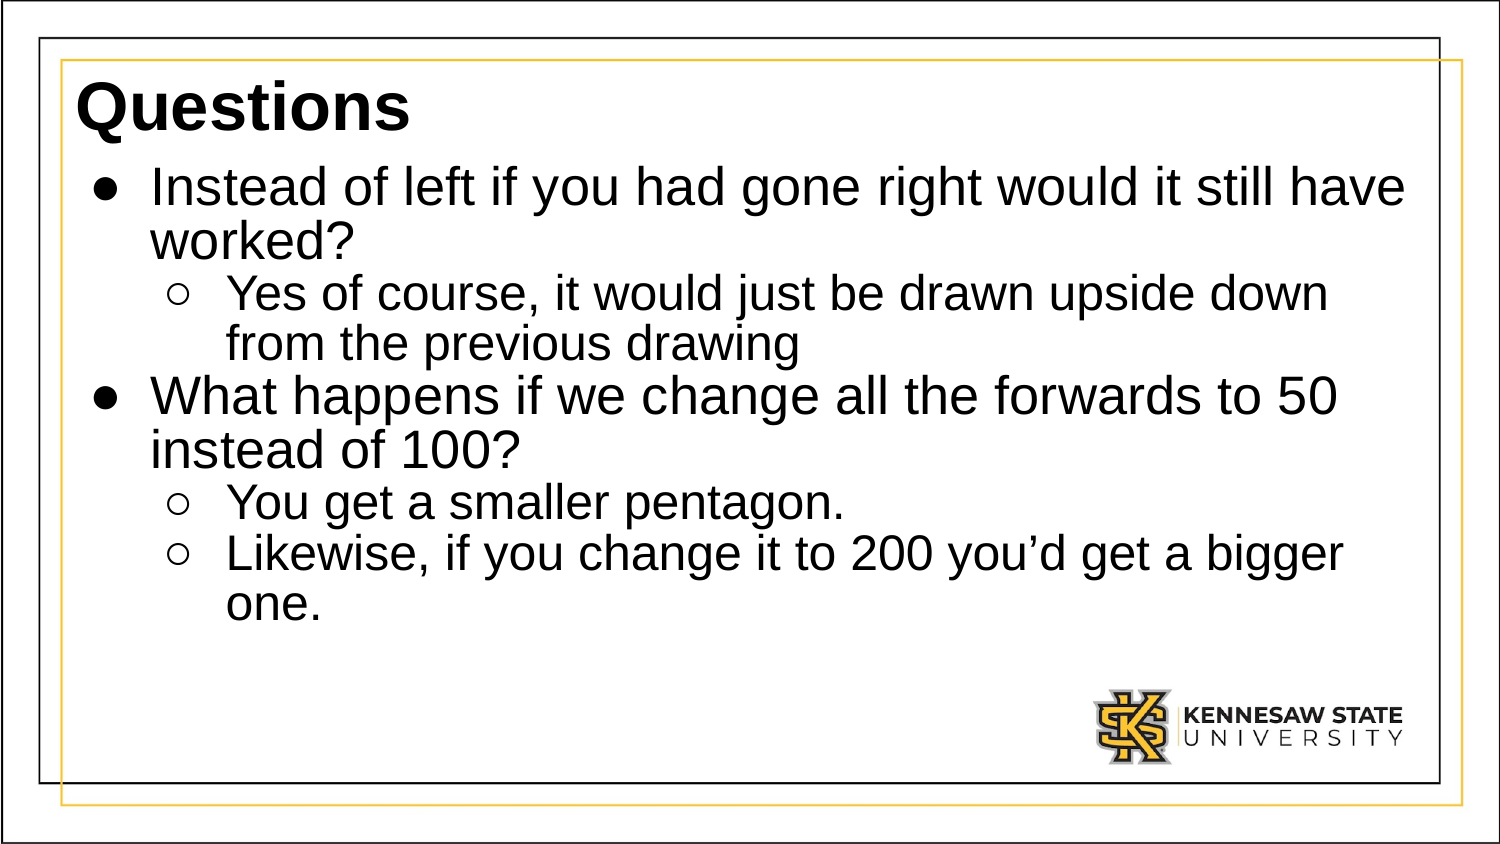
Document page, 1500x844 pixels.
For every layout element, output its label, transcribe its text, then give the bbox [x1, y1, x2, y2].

title Questions [60, 62, 1442, 154]
list Instead of left if you had gone right would it still have worked? Yes of course, it would just be drawn upside down from the previous drawing What happens if we change all the forwards to 50 instead of 100? You get a smaller pentagon. Likewise, if you change it to 200 you’d get a bigger one. [60, 154, 1442, 772]
picture [0, 0, 1500, 844]
